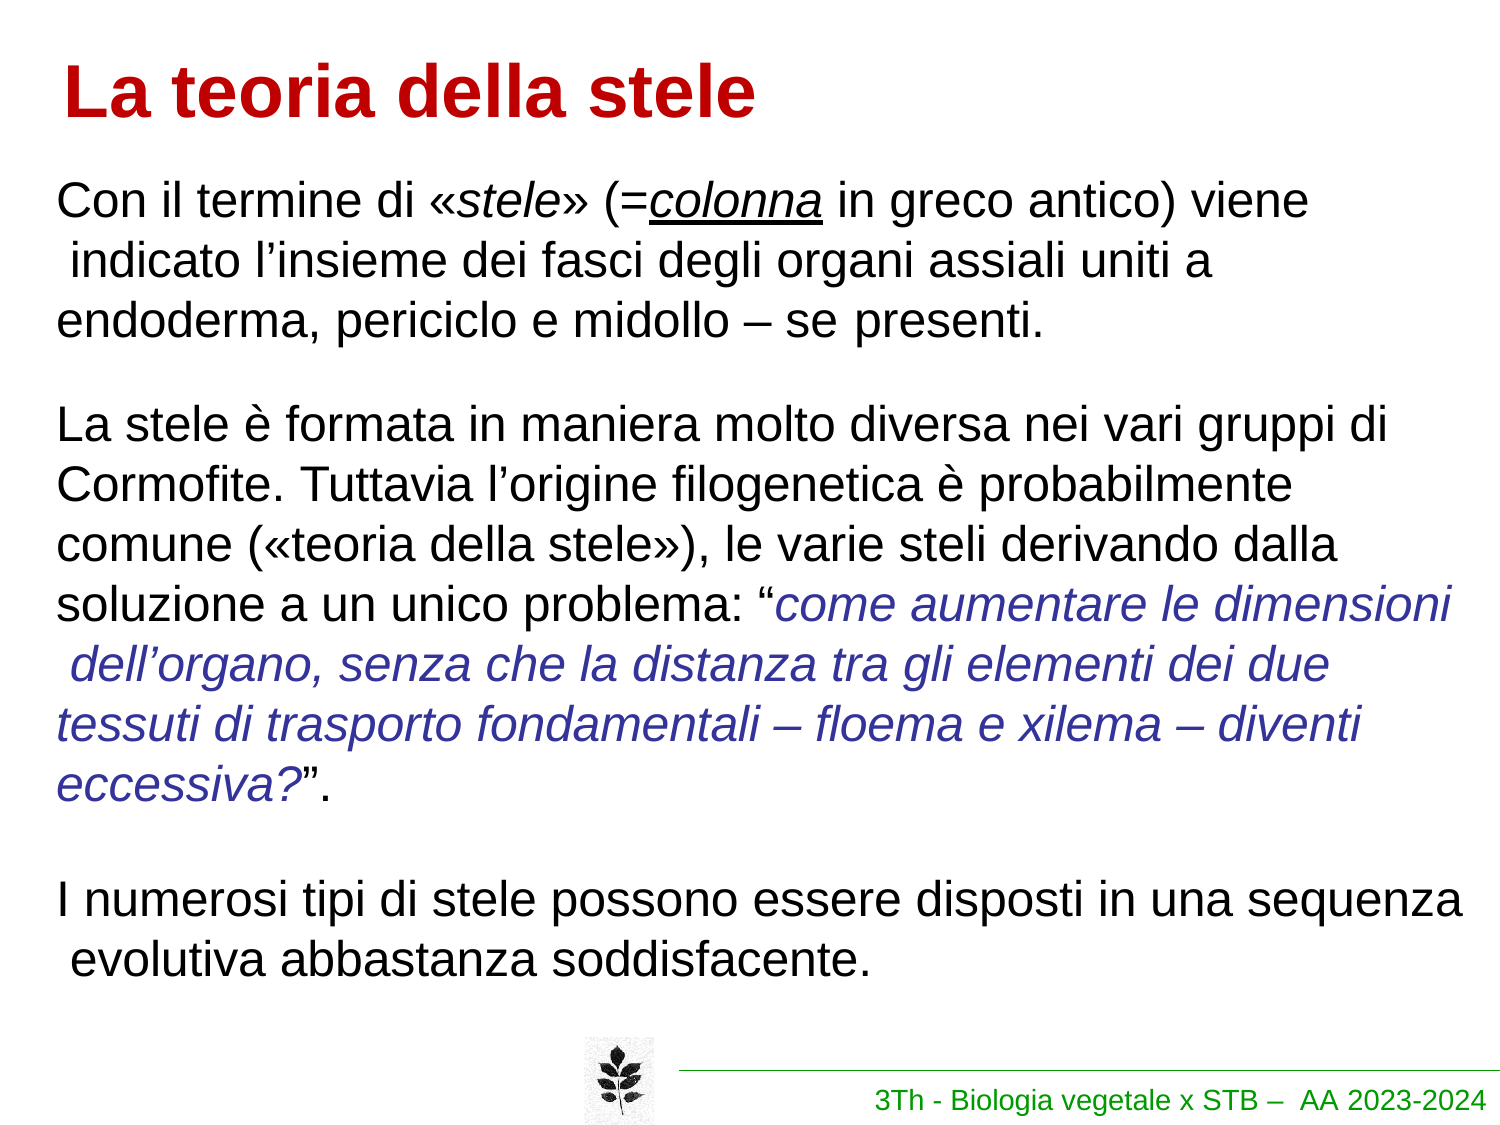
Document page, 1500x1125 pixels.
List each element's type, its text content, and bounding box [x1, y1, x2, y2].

title La teoria della stele [61, 40, 762, 165]
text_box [583, 1037, 1500, 1125]
text_box Con il termine di «stele» (=colonna in greco antico) viene indicato l’insieme dei fasci degli organi assiali uniti a endoderma, periciclo e midollo – se presenti. La stele è formata in maniera molto diversa nei vari gruppi di Cormofite. Tuttavia l’origine filogenetica è probabilmente comune («teoria della stele»), le varie steli derivando dalla soluzione a un unico problema: “come aumentare le dimensioni dell’organo, senza che la distanza tra gli elementi dei due tessuti di trasporto fondamentali – floema e xilema – diventi eccessiva?”. I numerosi tipi di stele possono essere disposti in una sequenza evolutiva abbastanza soddisfacente. [53, 165, 1473, 987]
